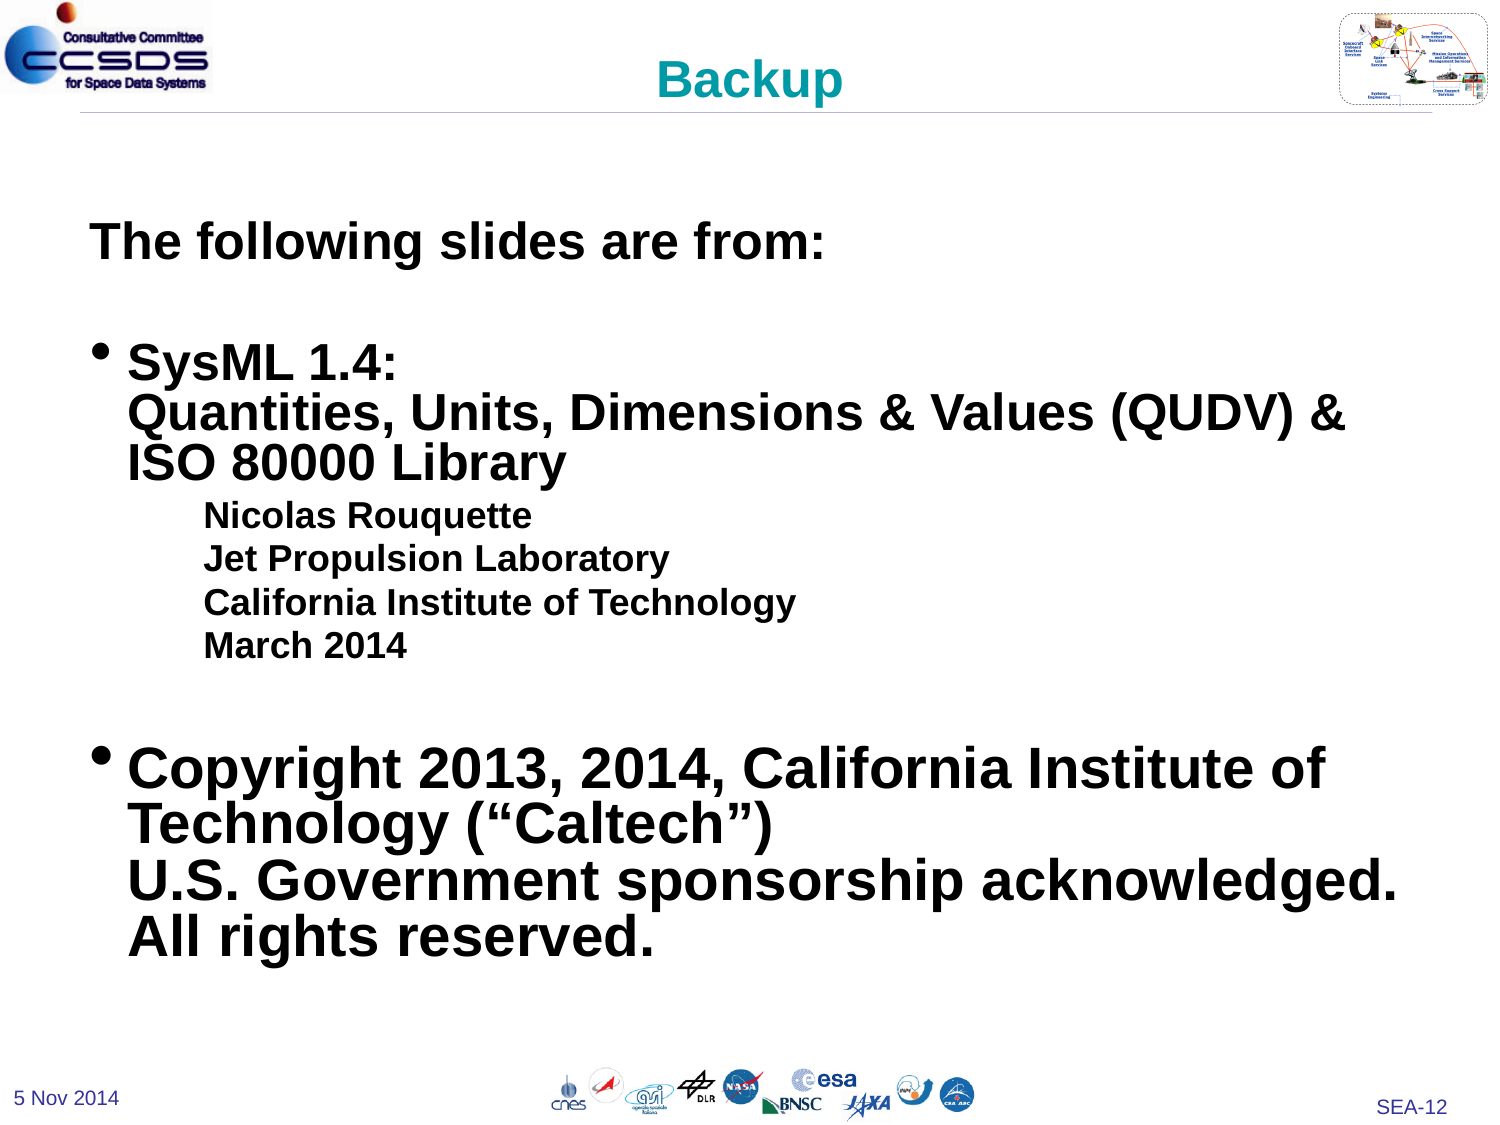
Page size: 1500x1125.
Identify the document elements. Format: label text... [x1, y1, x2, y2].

picture [549, 1064, 975, 1125]
picture [1338, 12, 1488, 106]
list The following slides are from: SysML 1.4: Quantities, Units, Dimensions & Values (QUDV) & ISO 80000 Library Nicolas Rouquette Jet Propulsion Laboratory California Institute of Technology March 2014 Copyright 2013, 2014, California Institute of Technology (“Caltech”) U.S. Government sponsorship acknowledged. All rights reserved. [75, 212, 1425, 955]
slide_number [0, 1074, 285, 1120]
title Backup [75, 45, 1425, 212]
picture [0, 0, 213, 94]
